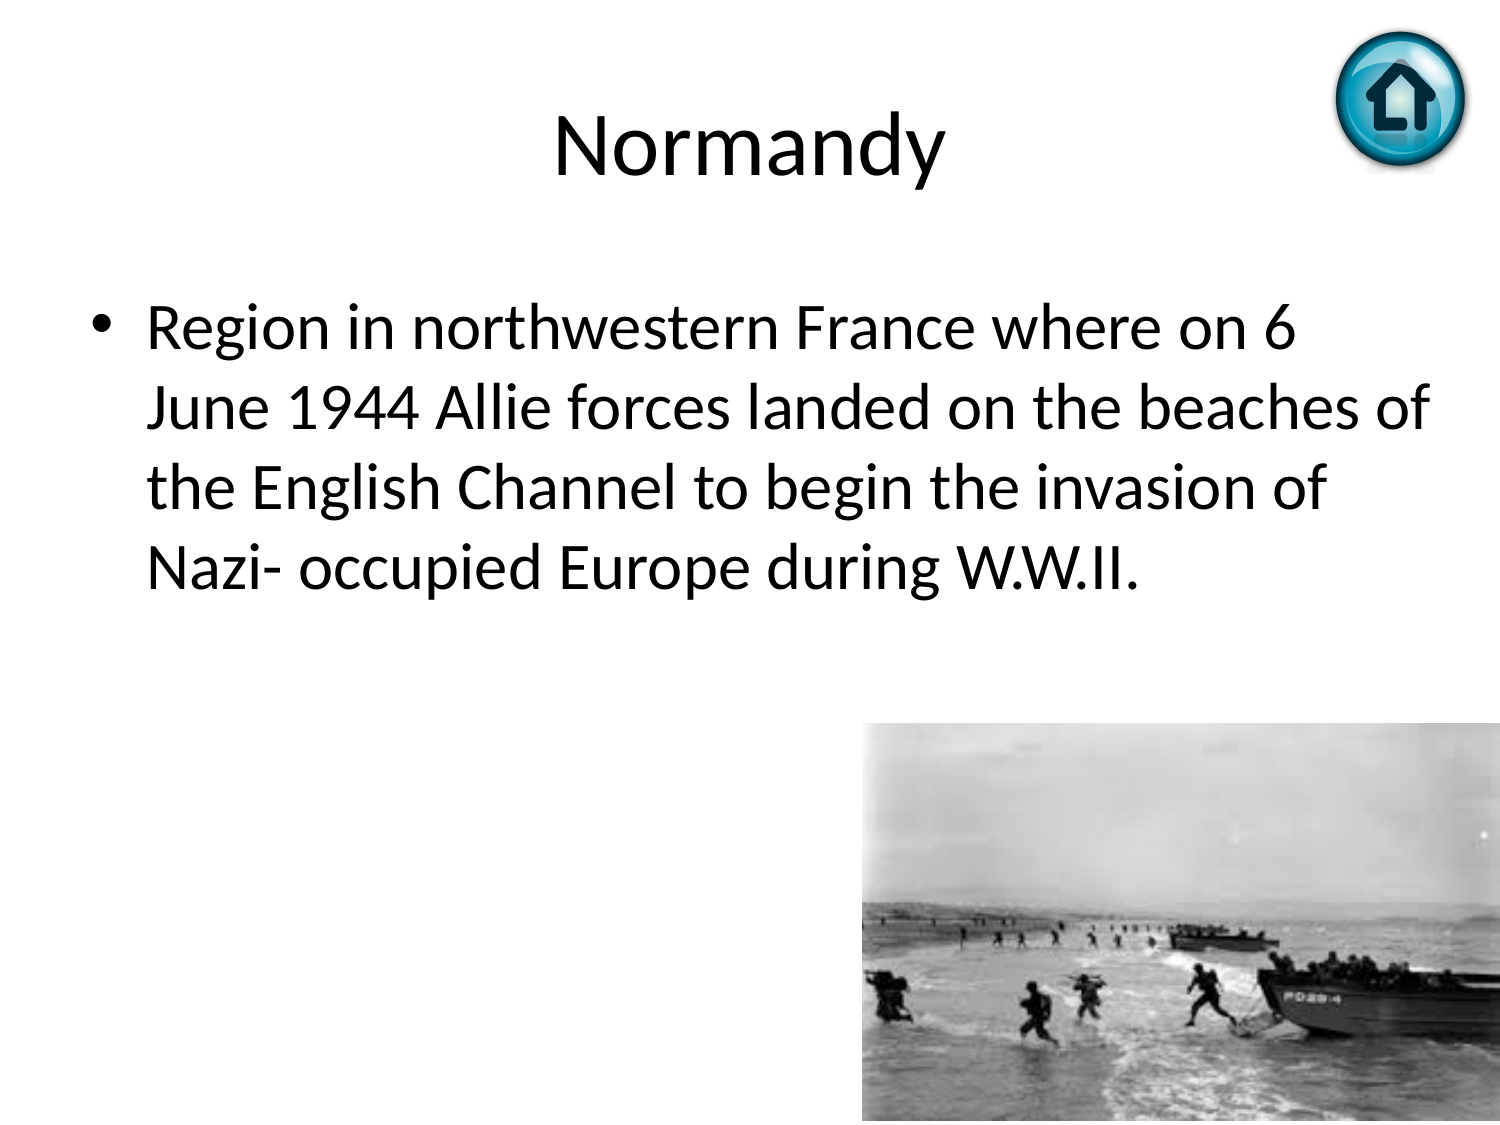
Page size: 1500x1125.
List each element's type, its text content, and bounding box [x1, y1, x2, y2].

picture [862, 723, 1500, 1122]
title Normandy [75, 45, 1425, 233]
list Region in northwestern France where on 6 June 1944 Allie forces landed on the beaches of the English Channel to begin the invasion of Nazi- occupied Europe during W.W.II. [75, 275, 1450, 1063]
picture [1324, 24, 1476, 175]
